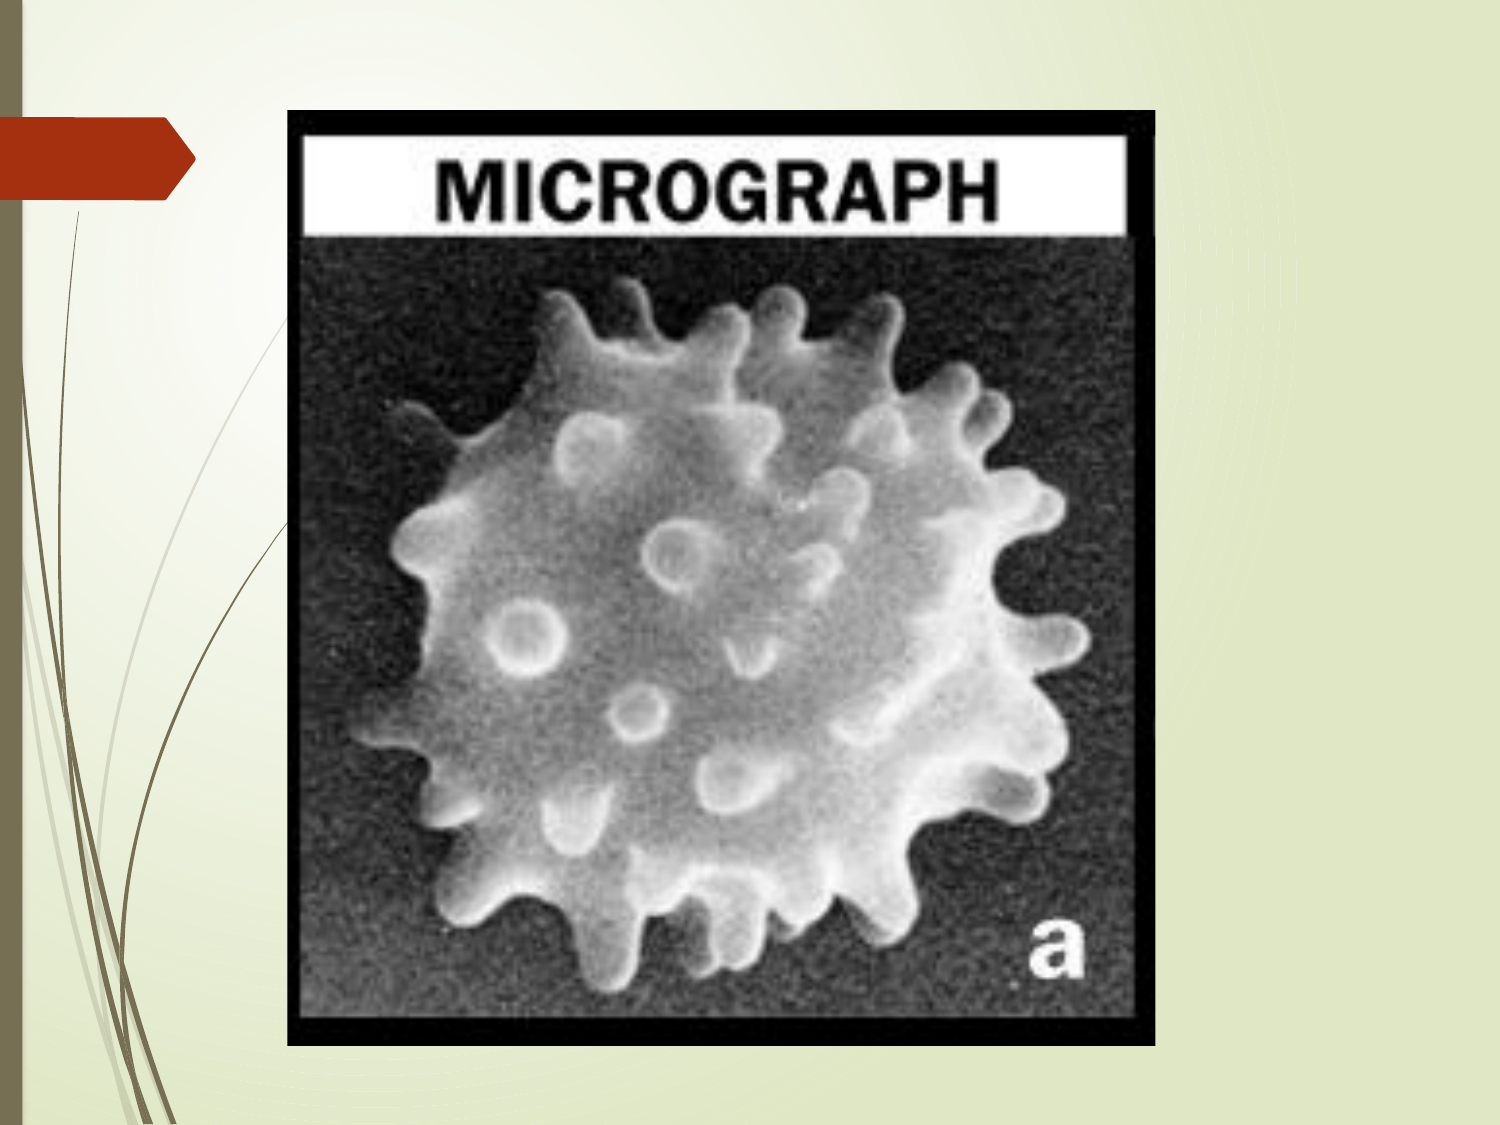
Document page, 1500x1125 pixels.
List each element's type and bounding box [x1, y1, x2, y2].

list [287, 110, 1156, 1047]
